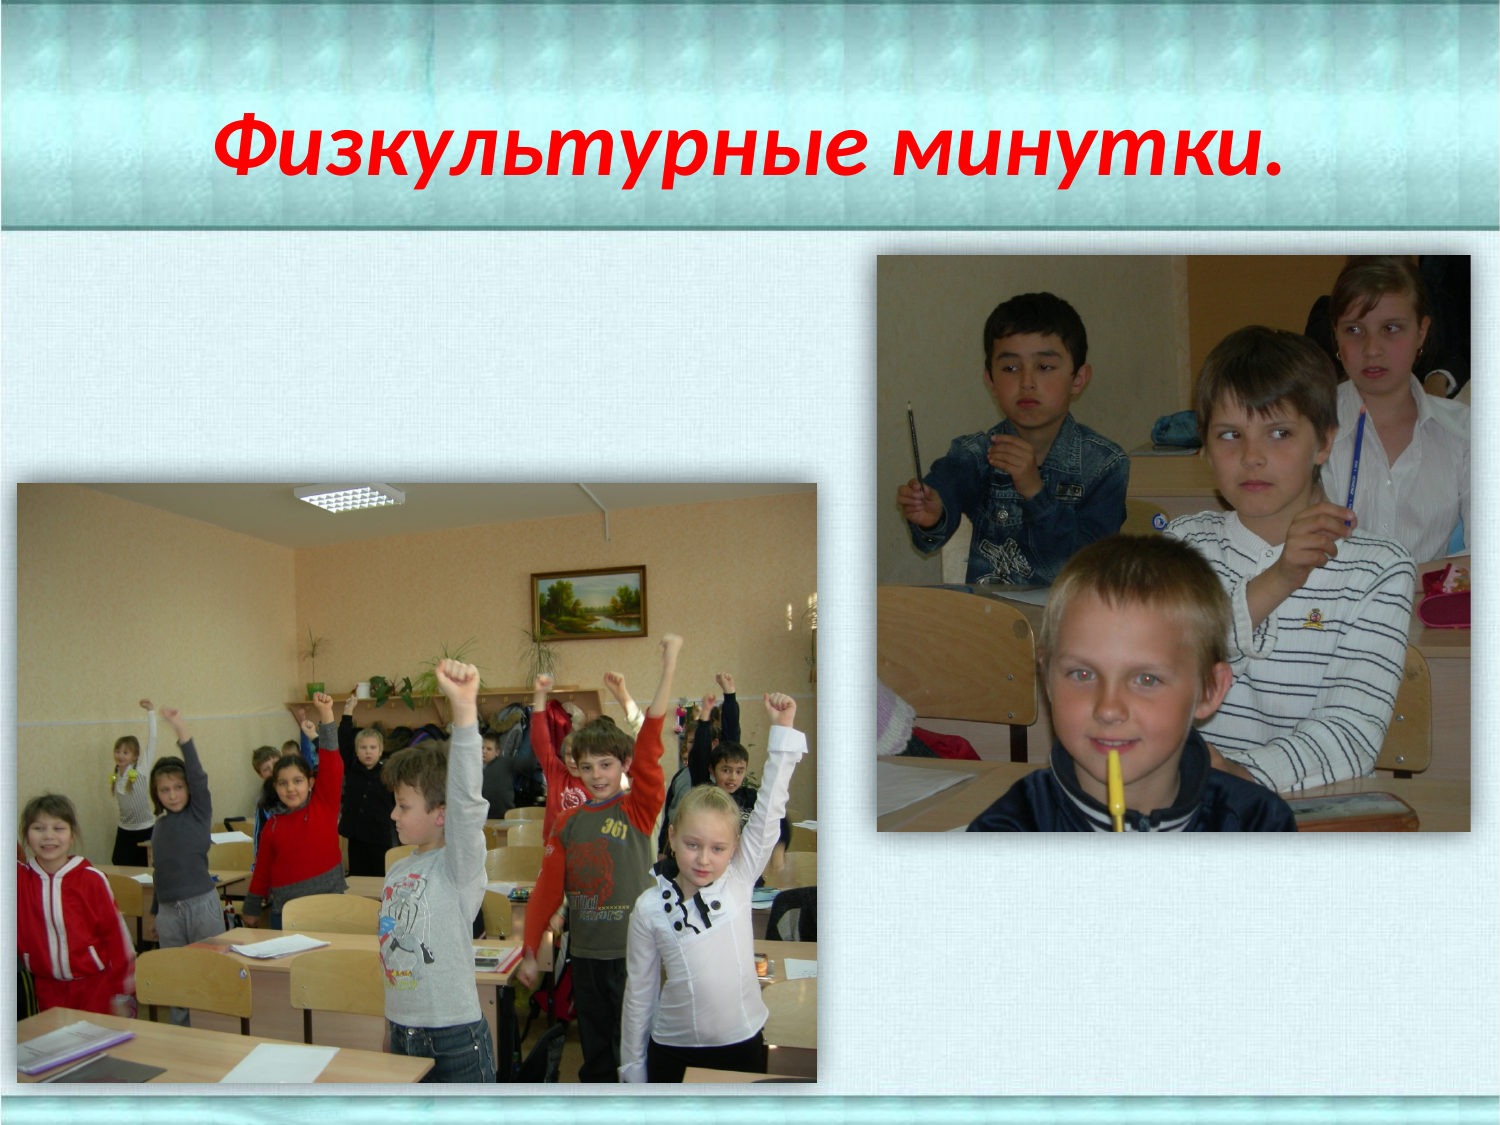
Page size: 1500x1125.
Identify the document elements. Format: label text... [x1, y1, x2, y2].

title Физкультурные минутки. [75, 45, 1425, 233]
picture [0, 0, 1500, 1125]
